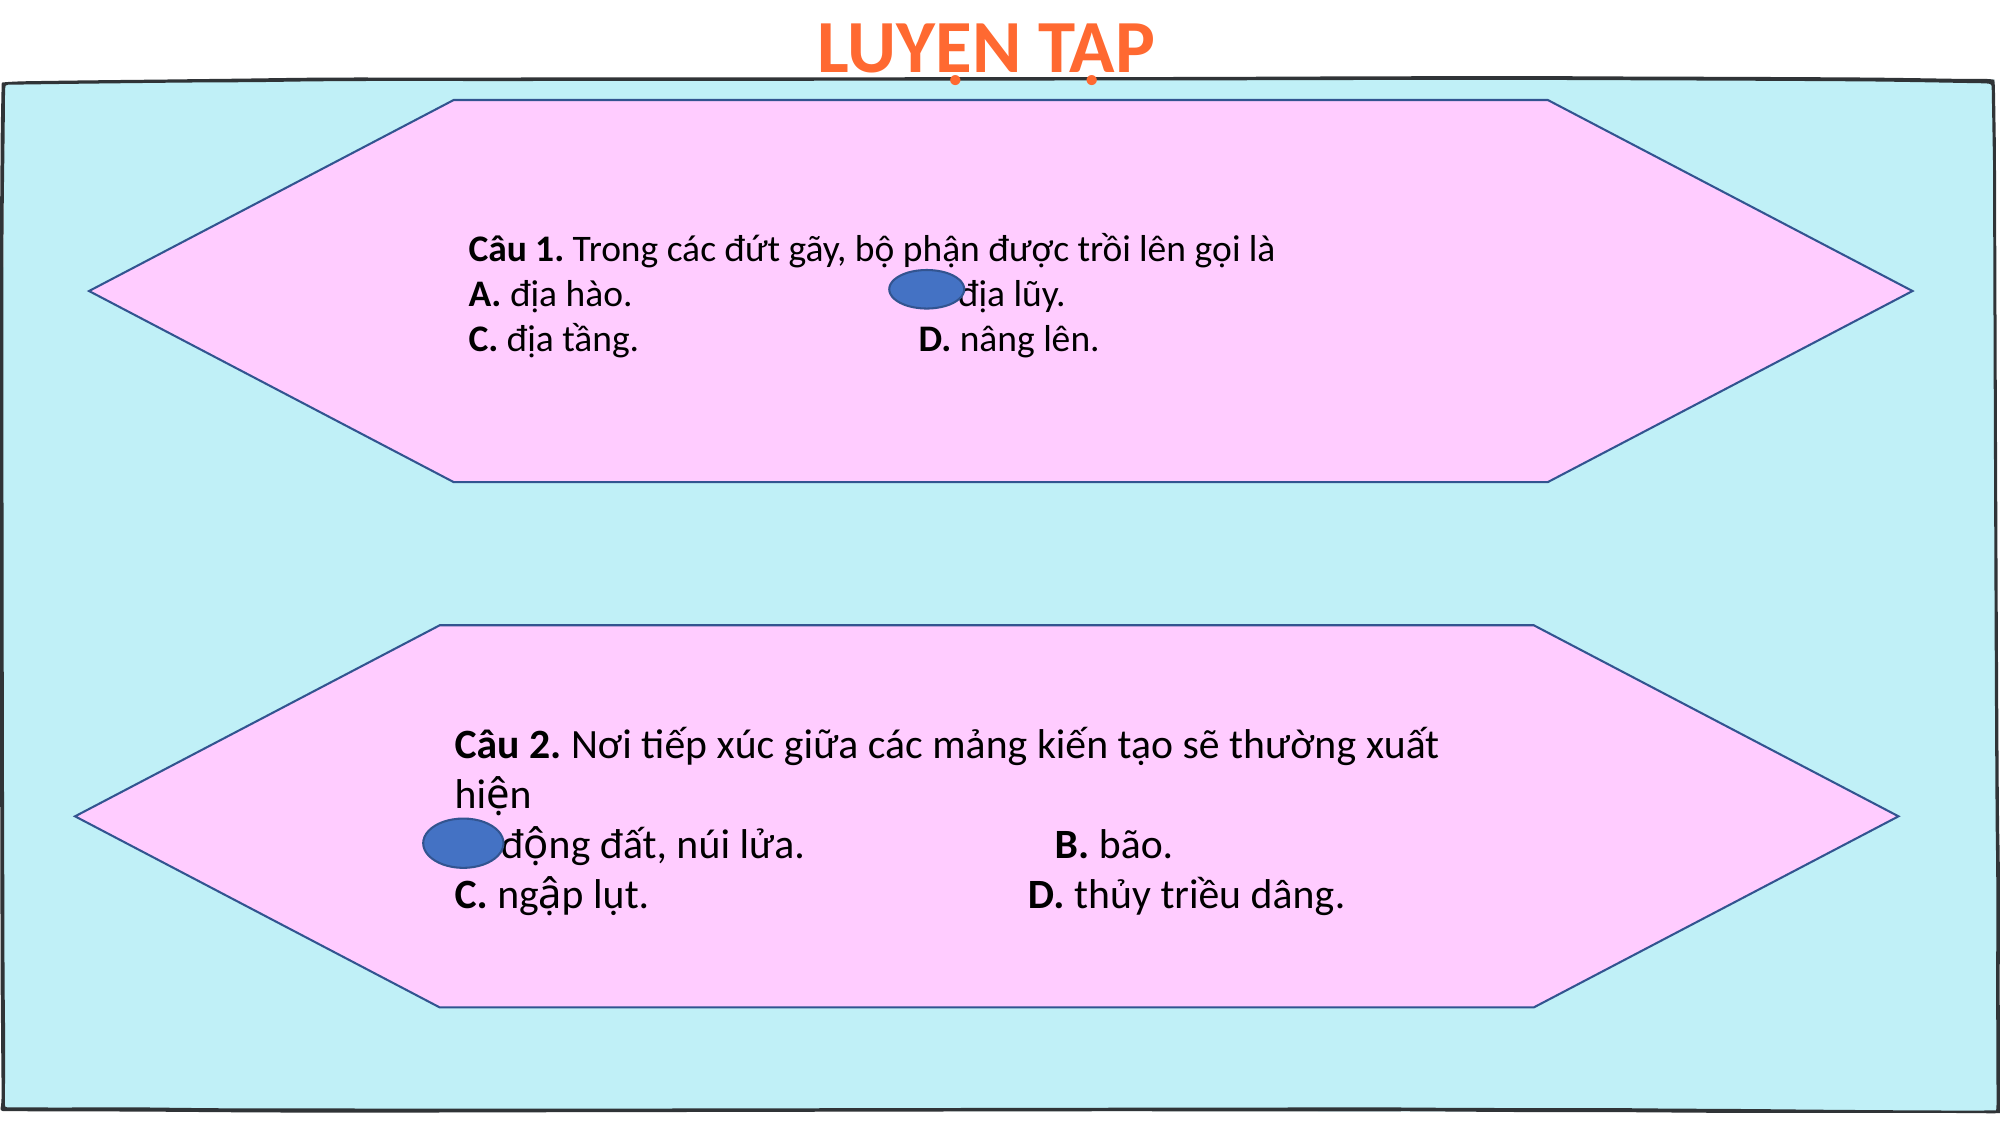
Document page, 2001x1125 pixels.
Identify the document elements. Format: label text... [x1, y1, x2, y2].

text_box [0, 76, 2000, 1114]
text_box LUYỆN TẬP [423, 0, 1551, 76]
